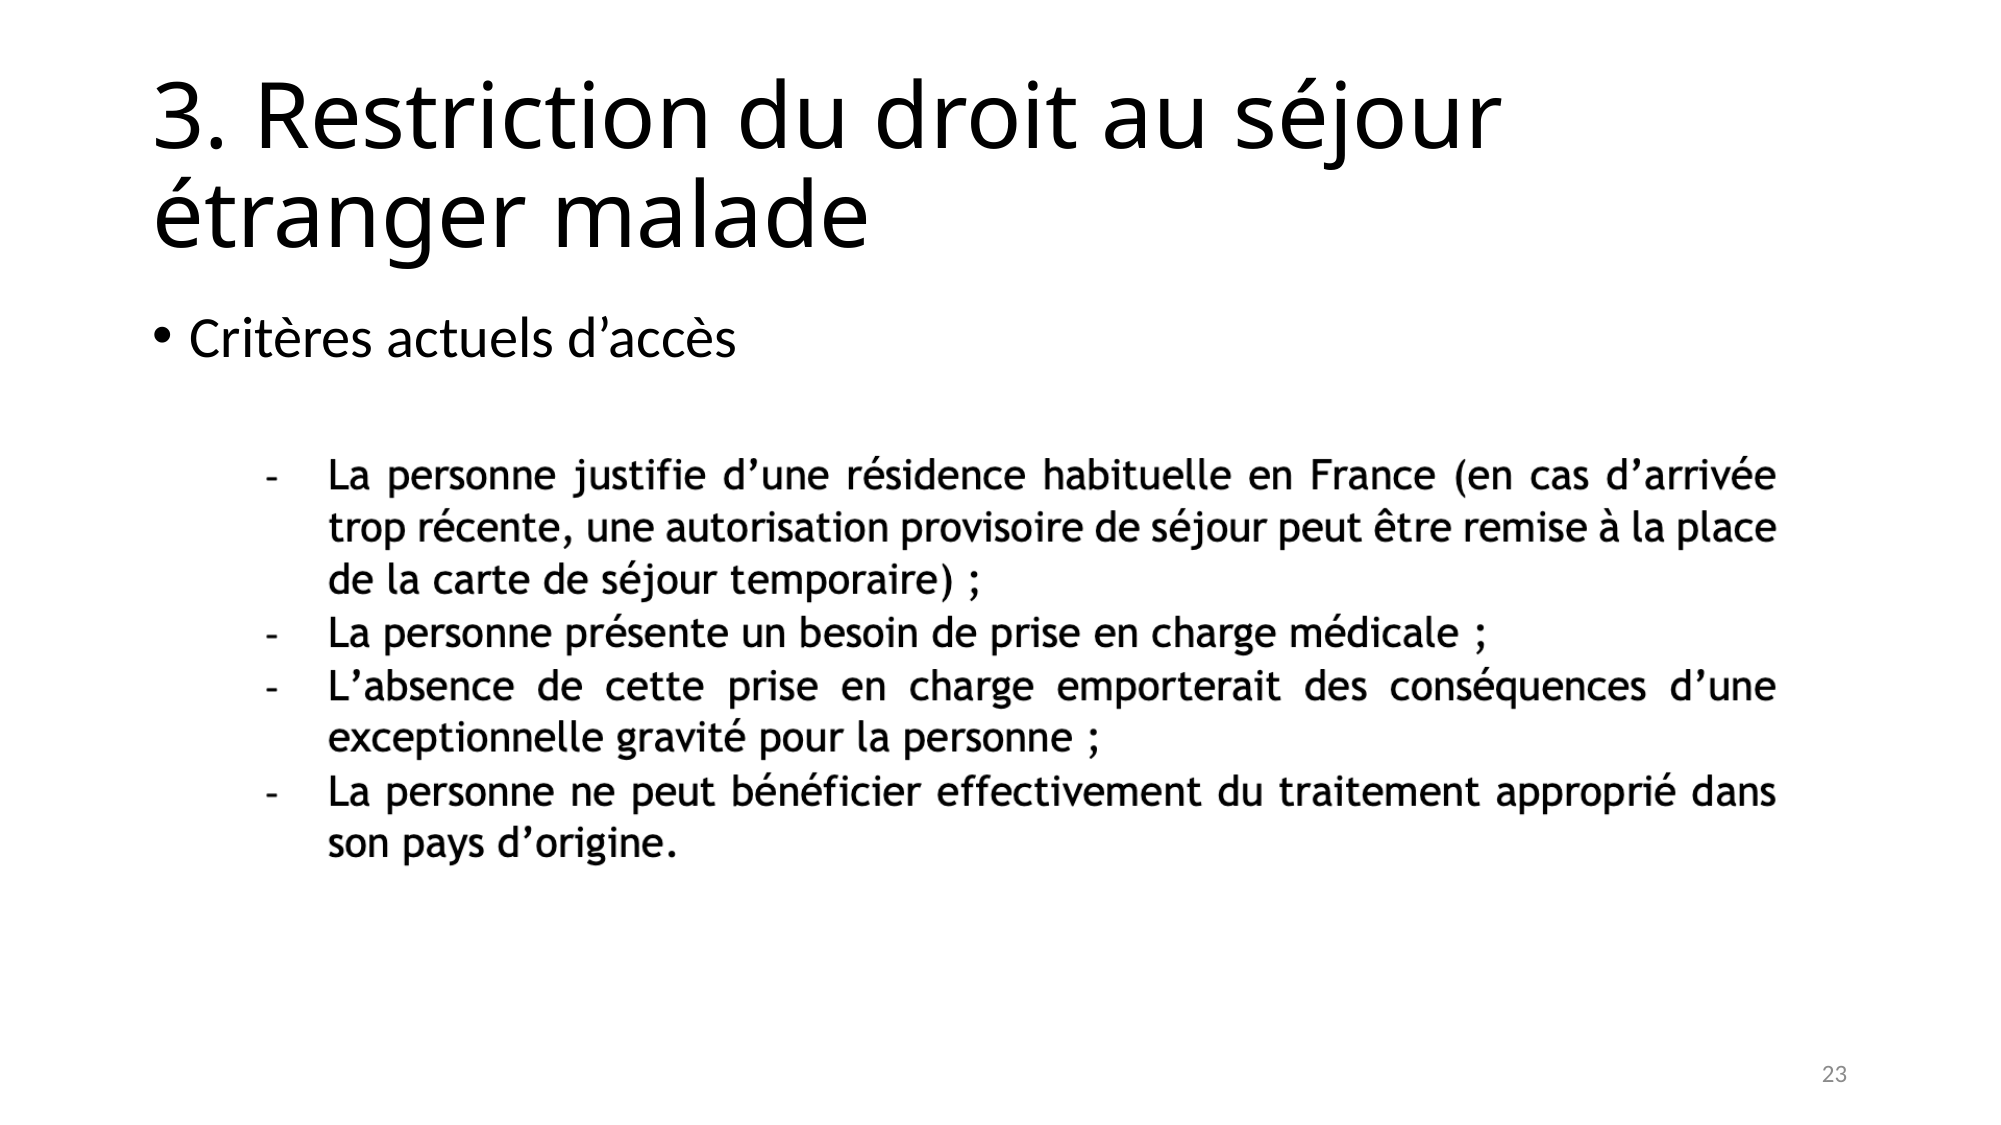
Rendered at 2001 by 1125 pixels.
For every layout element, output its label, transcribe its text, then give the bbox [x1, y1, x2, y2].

title 3. Restriction du droit au séjour étranger malade [137, 59, 1863, 278]
slide_number 23 [1412, 1042, 1863, 1103]
picture [187, 433, 1813, 880]
list Critères actuels d’accès [137, 299, 1863, 1014]
